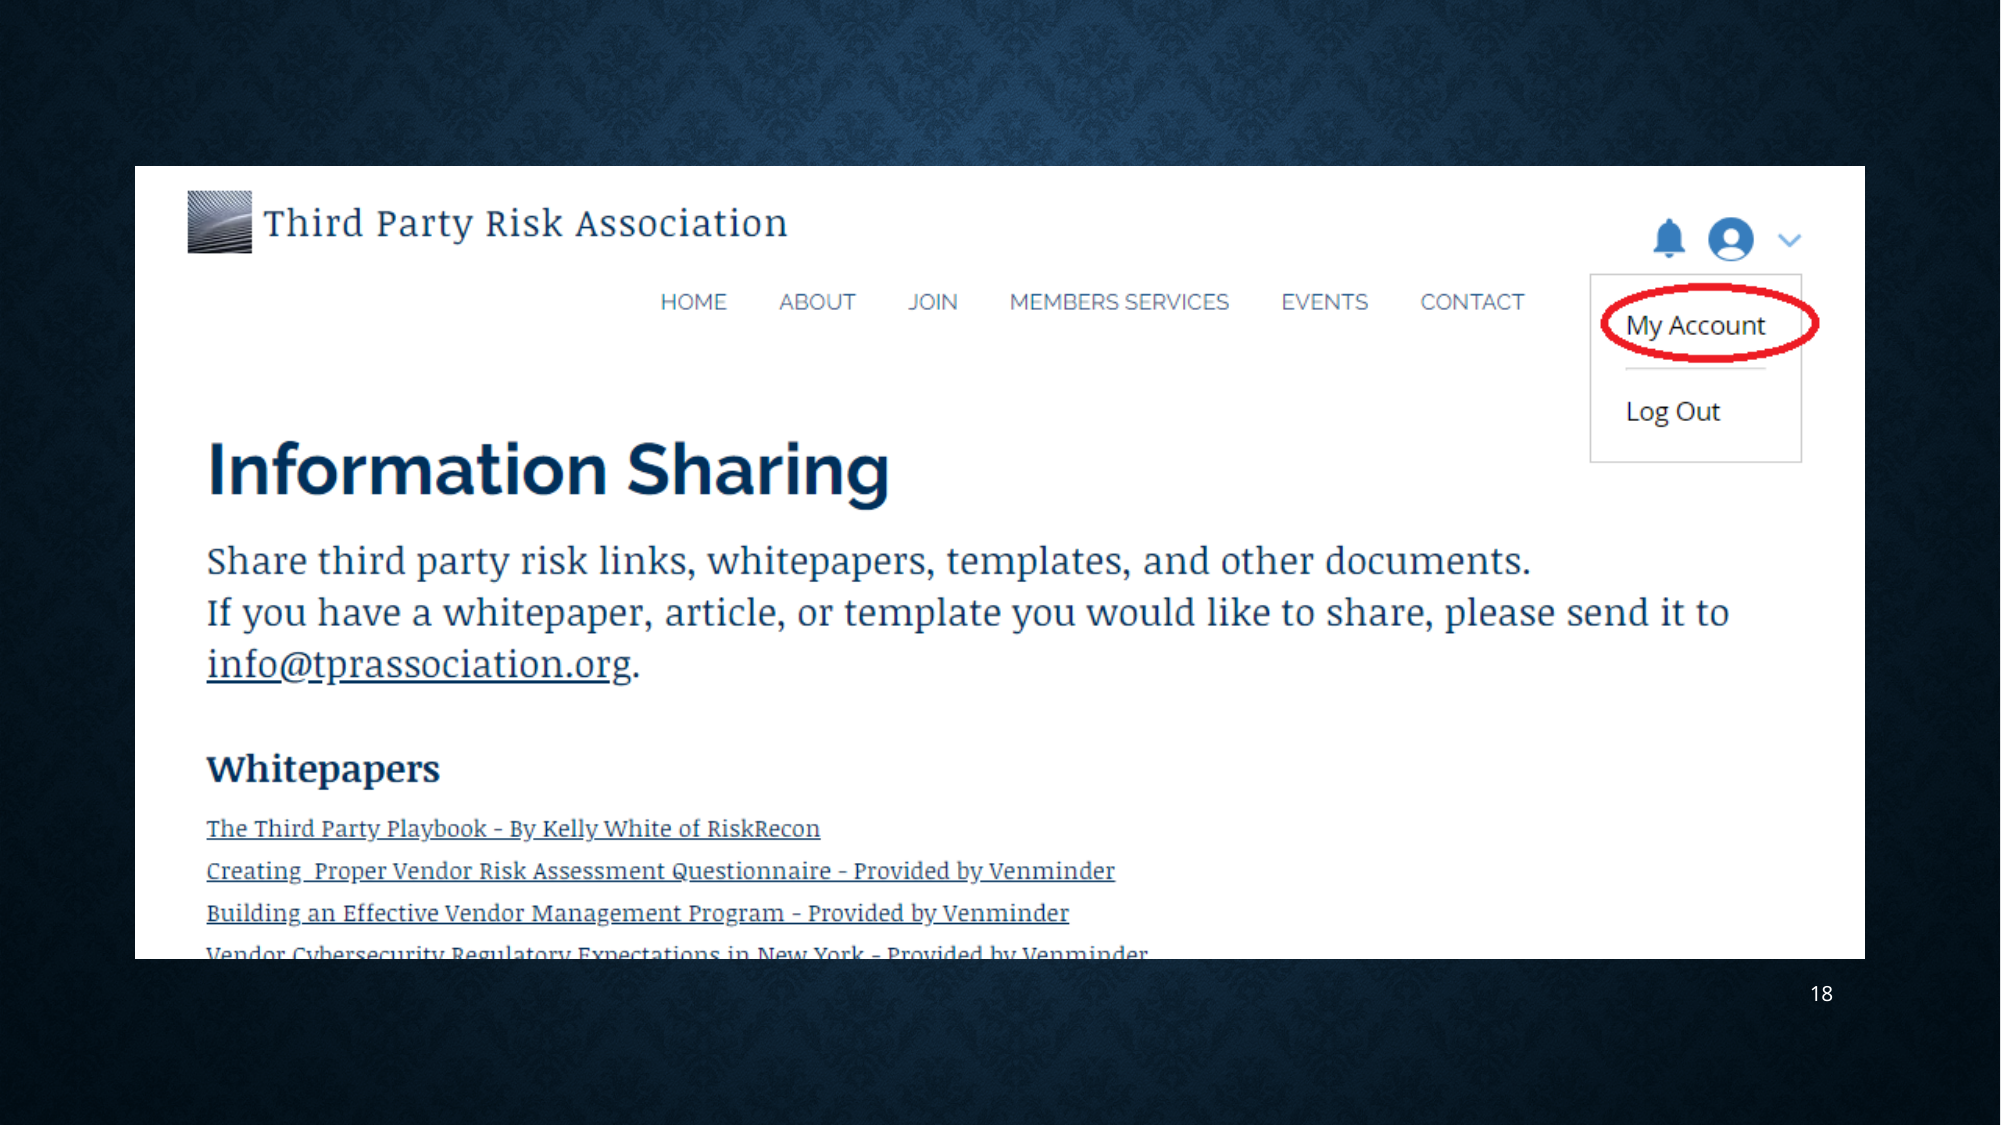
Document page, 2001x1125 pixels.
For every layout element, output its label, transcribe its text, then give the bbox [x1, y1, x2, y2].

slide_number 18 [1724, 975, 1849, 1025]
picture [134, 165, 1866, 959]
